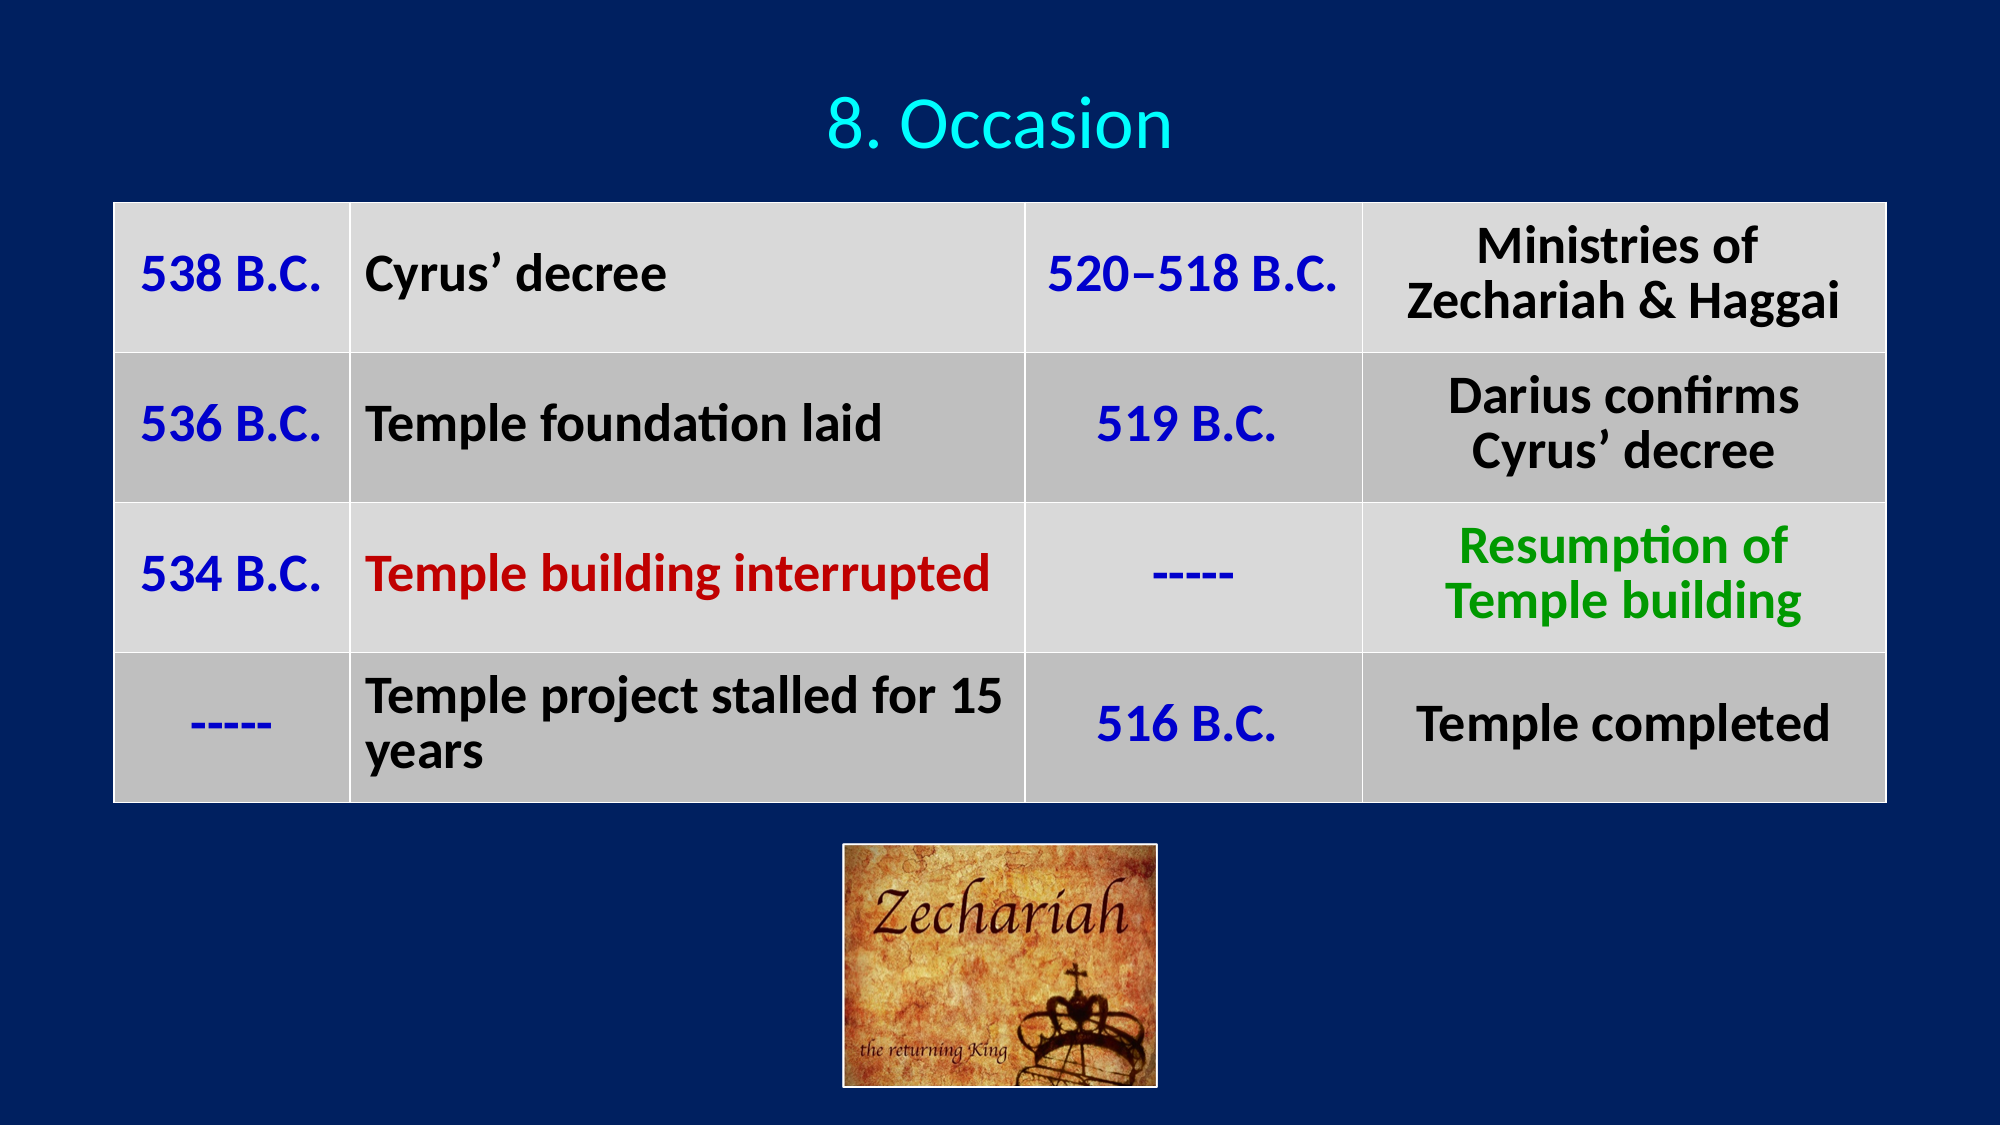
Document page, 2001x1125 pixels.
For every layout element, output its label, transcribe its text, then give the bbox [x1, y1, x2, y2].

table_cell ----- [1026, 503, 1362, 652]
table_header 520‒518 B.C. [1026, 203, 1362, 352]
table_cell Temple foundation laid [351, 353, 1024, 502]
table_cell 519 B.C. [1026, 353, 1362, 502]
table_cell Darius confirms Cyrus’ decree [1363, 353, 1885, 502]
table_cell ----- [115, 653, 349, 802]
picture [841, 843, 1159, 1088]
table_header 538 B.C. [115, 203, 349, 352]
table_cell Resumption of Temple building [1363, 503, 1885, 652]
table_cell Temple building interrupted [351, 503, 1024, 652]
table_header Cyrus’ decree [351, 203, 1024, 352]
table_header Ministries of Zechariah & Haggai [1363, 203, 1885, 352]
table_cell 516 B.C. [1026, 653, 1362, 802]
table_cell Temple project stalled for 15 years [351, 653, 1024, 802]
title 8. Occasion [800, 50, 1200, 188]
table_cell 536 B.C. [115, 353, 349, 502]
table_cell Temple completed [1363, 653, 1885, 802]
table_cell 534 B.C. [115, 503, 349, 652]
